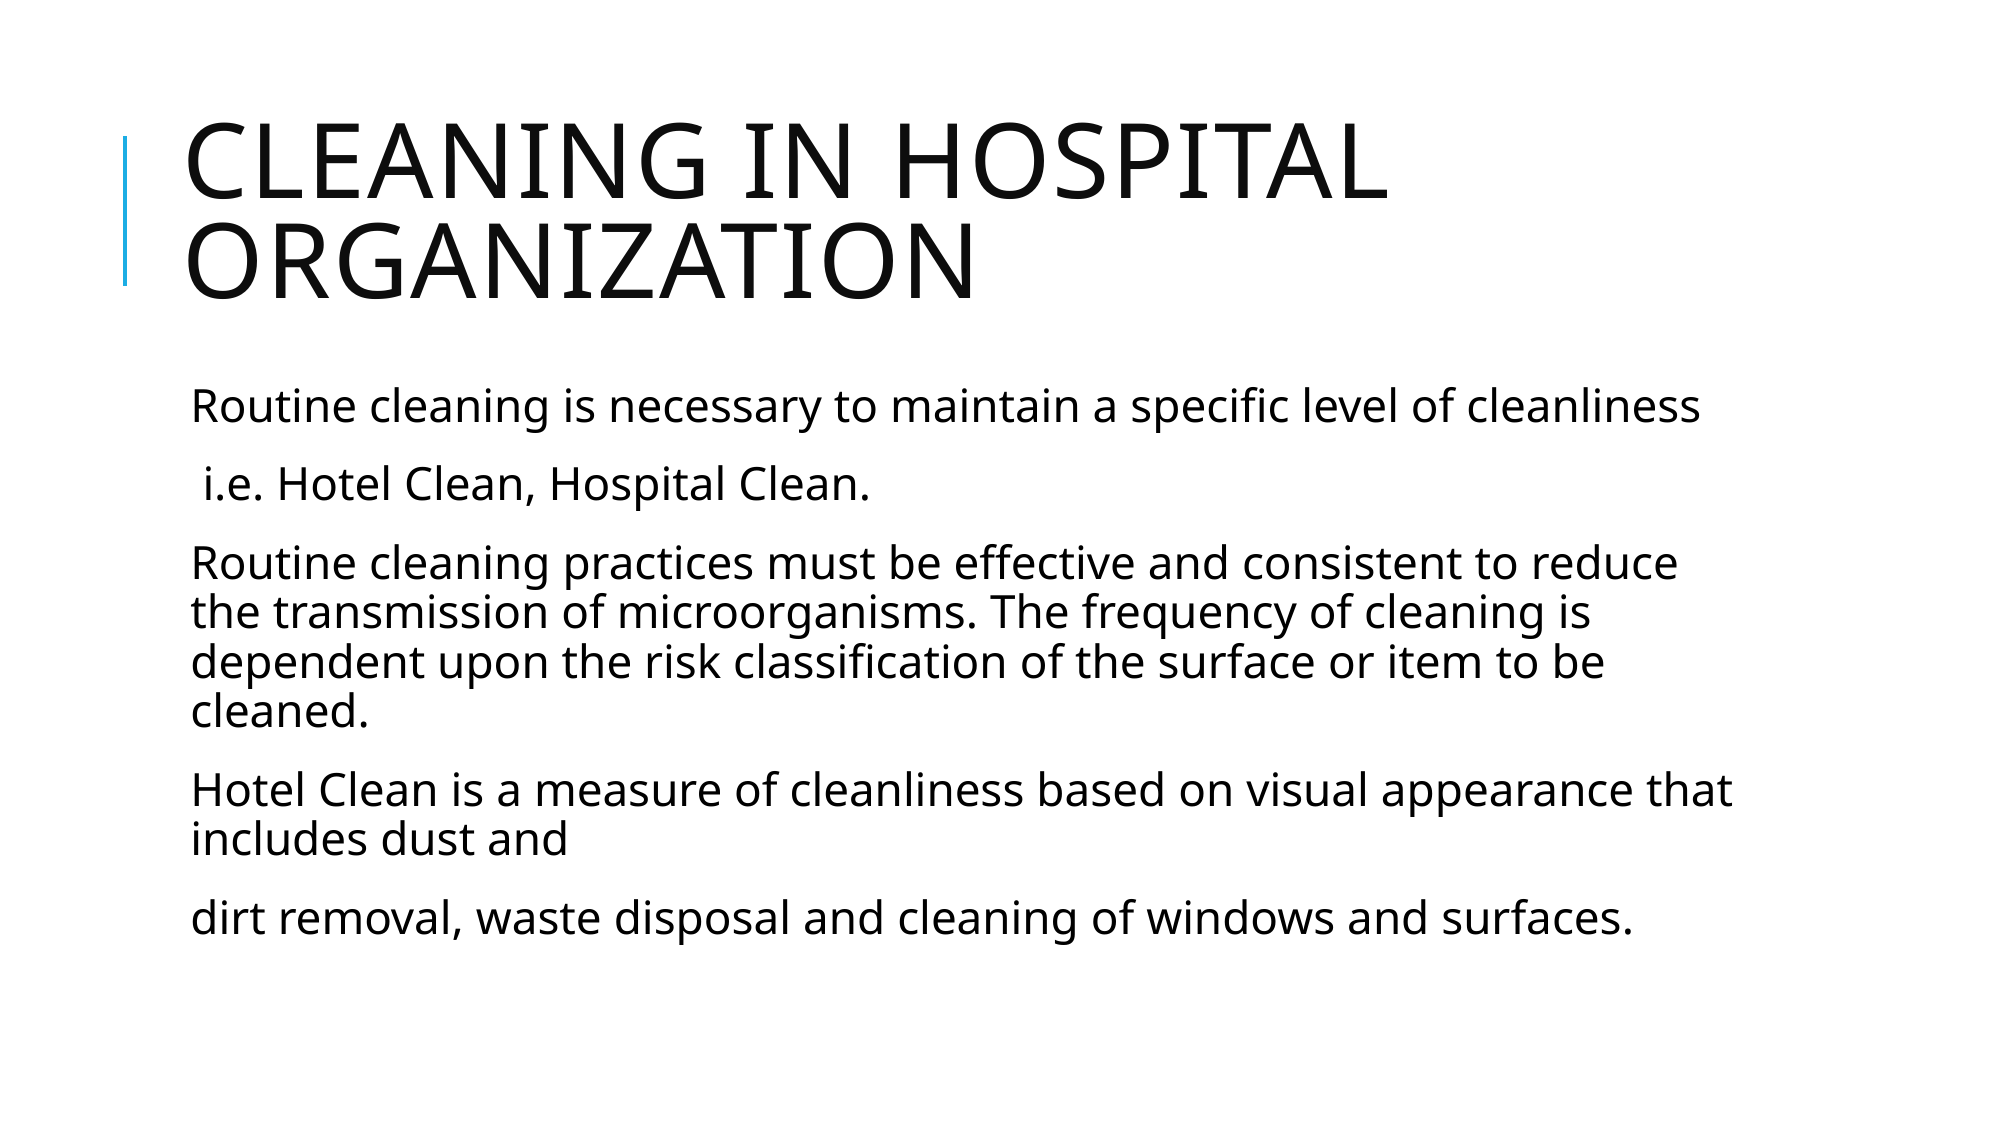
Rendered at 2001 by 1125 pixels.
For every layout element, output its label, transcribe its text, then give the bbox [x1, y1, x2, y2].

list Routine cleaning is necessary to maintain a specific level of cleanliness i.e. Hotel Clean, Hospital Clean. Routine cleaning practices must be effective and consistent to reduce the transmission of microorganisms. The frequency of cleaning is dependent upon the risk classification of the surface or item to be cleaned. Hotel Clean is a measure of cleanliness based on visual appearance that includes dust and dirt removal, waste disposal and cleaning of windows and surfaces. [168, 375, 1763, 1035]
title Cleaning in Hospital Organization [168, 96, 1763, 342]
